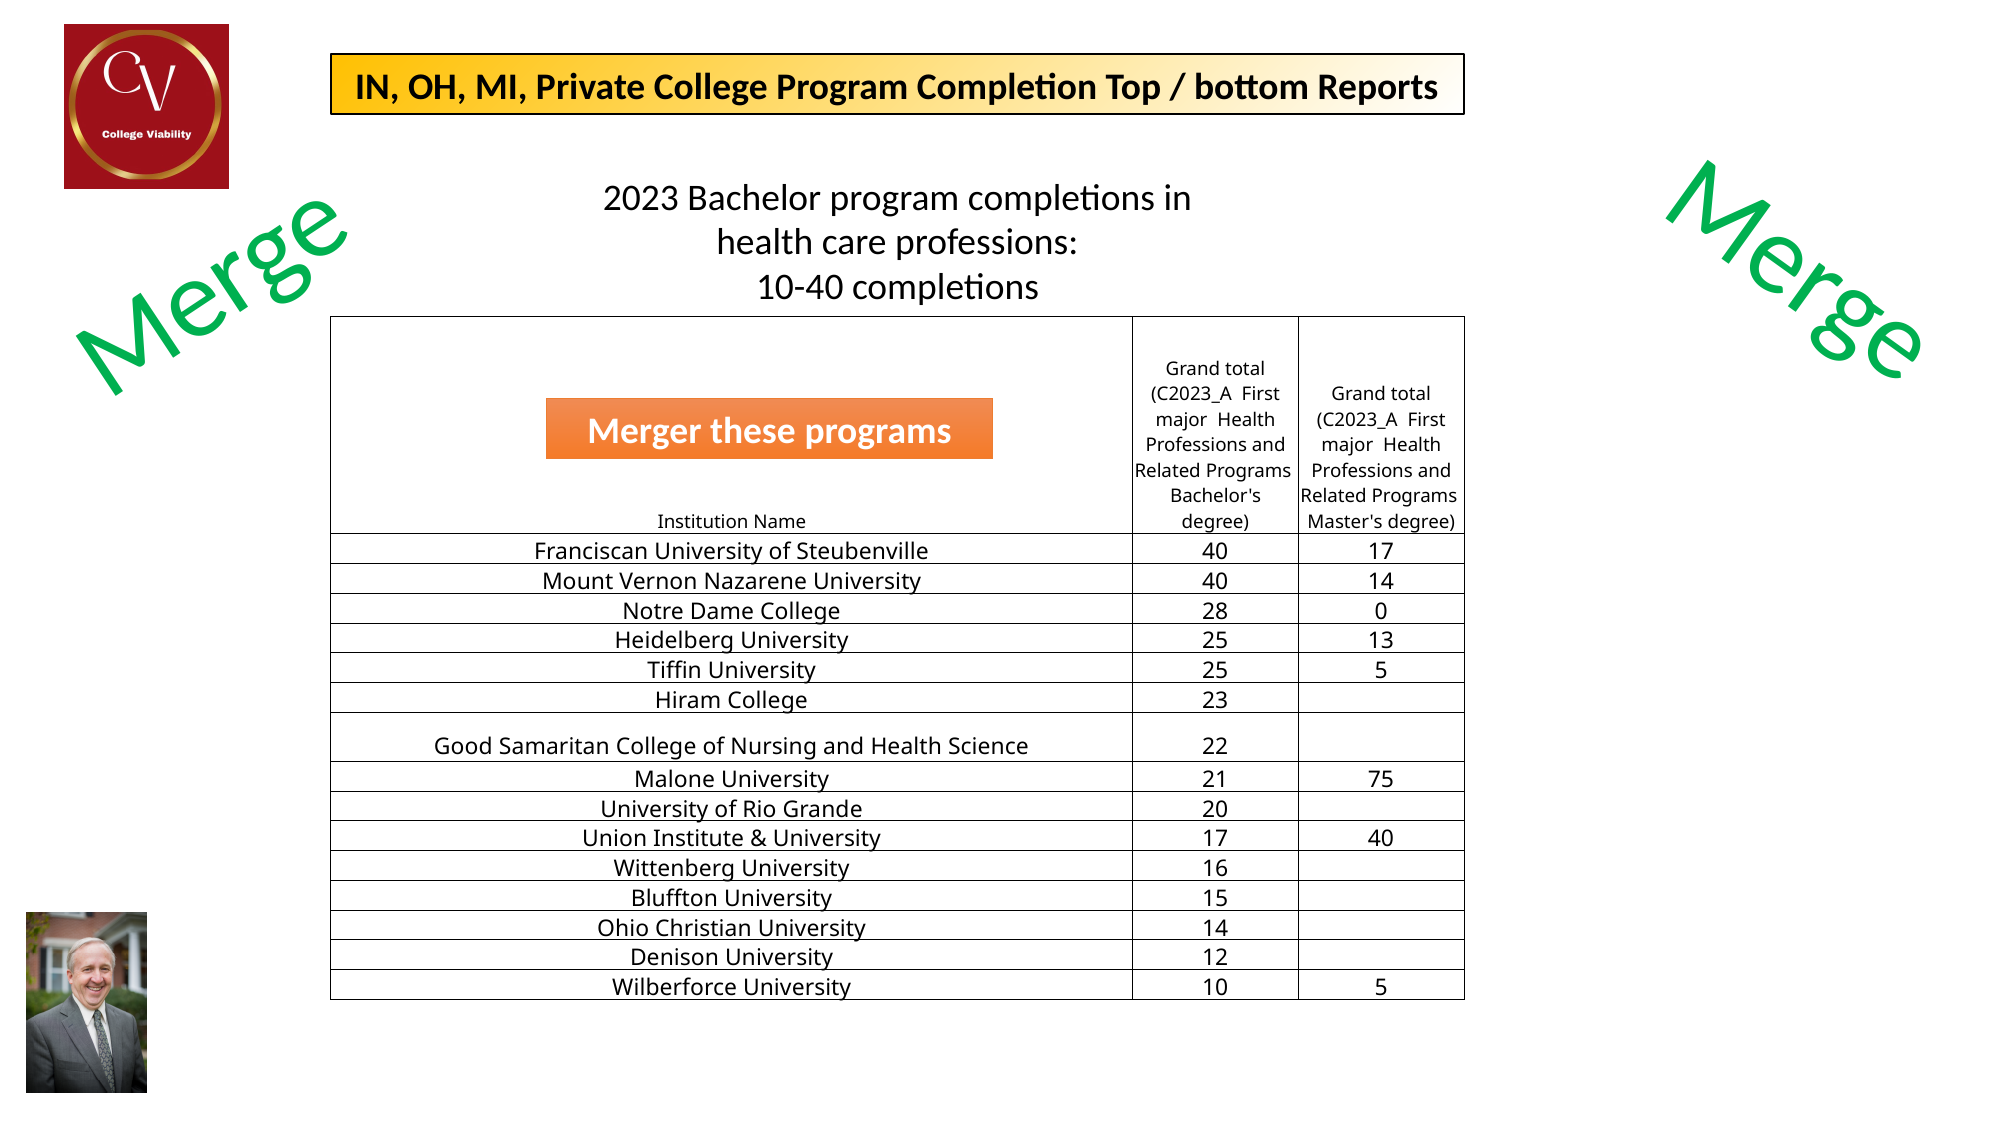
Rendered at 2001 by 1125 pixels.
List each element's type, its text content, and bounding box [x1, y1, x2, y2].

table_cell 15 [1133, 881, 1298, 910]
table_cell 25 [1133, 624, 1298, 652]
table_cell Wilberforce University [331, 970, 1132, 999]
text_box Merger these programs [546, 398, 993, 459]
table_cell 21 [1133, 762, 1298, 791]
table_cell 75 [1299, 762, 1464, 791]
table_cell Good Samaritan College of Nursing and Health Science [331, 713, 1132, 761]
table_cell Mount Vernon Nazarene University [331, 564, 1132, 593]
table_cell [1299, 683, 1464, 712]
table_cell 25 [1133, 653, 1298, 682]
table_header Grand total (C2023_A First major Health Professions and Related Programs Bachelor's degree) [1133, 317, 1298, 533]
table_cell 0 [1299, 594, 1464, 623]
text_box IN, OH, MI, Private College Program Completion Top / bottom Reports [330, 54, 505, 114]
table_cell Notre Dame College [331, 594, 1132, 623]
table_cell [1299, 911, 1464, 939]
table_cell Wittenberg University [331, 851, 1132, 880]
table_cell 40 [1299, 821, 1464, 850]
table_cell 20 [1133, 792, 1298, 820]
text_box Merge [0, 109, 419, 457]
table_cell Ohio Christian University [331, 911, 1132, 939]
table_cell 12 [1133, 940, 1298, 969]
table_cell University of Rio Grande [331, 792, 1132, 820]
table_cell 40 [1133, 534, 1298, 563]
table_cell Union Institute & University [331, 821, 1132, 850]
table_cell [1299, 713, 1464, 761]
table_cell Malone University [331, 762, 1132, 791]
table_cell 5 [1299, 970, 1464, 999]
picture [64, 24, 229, 190]
table_cell 17 [1133, 821, 1298, 850]
table_cell [1299, 881, 1464, 910]
table_cell Denison University [331, 940, 1132, 969]
table_cell 13 [1299, 624, 1464, 652]
table_cell 10 [1133, 970, 1298, 999]
table_cell 5 [1299, 653, 1464, 682]
table_cell 28 [1133, 594, 1298, 623]
table_cell 22 [1133, 713, 1298, 761]
table_cell Tiffin University [331, 653, 1132, 682]
text_box Merge [1620, 101, 1992, 427]
table_cell [1299, 940, 1464, 969]
table_cell 16 [1133, 851, 1298, 880]
table_cell Bluffton University [331, 881, 1132, 910]
table_cell Hiram College [331, 683, 1132, 712]
table_cell 14 [1133, 911, 1298, 939]
table_header Grand total (C2023_A First major Health Professions and Related Programs Master's degree) [1299, 317, 1464, 533]
table_cell 14 [1299, 564, 1464, 593]
table_header Institution Name [331, 317, 1132, 533]
table_cell 40 [1133, 564, 1298, 593]
text_box IN, OH, MI, Private College Program Completion Top / bottom Reports [503, 54, 1465, 114]
table_cell [1299, 792, 1464, 820]
table_cell Heidelberg University [331, 624, 1132, 652]
picture [26, 912, 147, 1093]
table_cell 23 [1133, 683, 1298, 712]
table_cell 17 [1299, 534, 1464, 563]
table_cell Franciscan University of Steubenville [331, 534, 1132, 563]
text_box 2023 Bachelor program completions in health care professions: 10-40 completions [546, 165, 1249, 315]
table_cell [1299, 851, 1464, 880]
